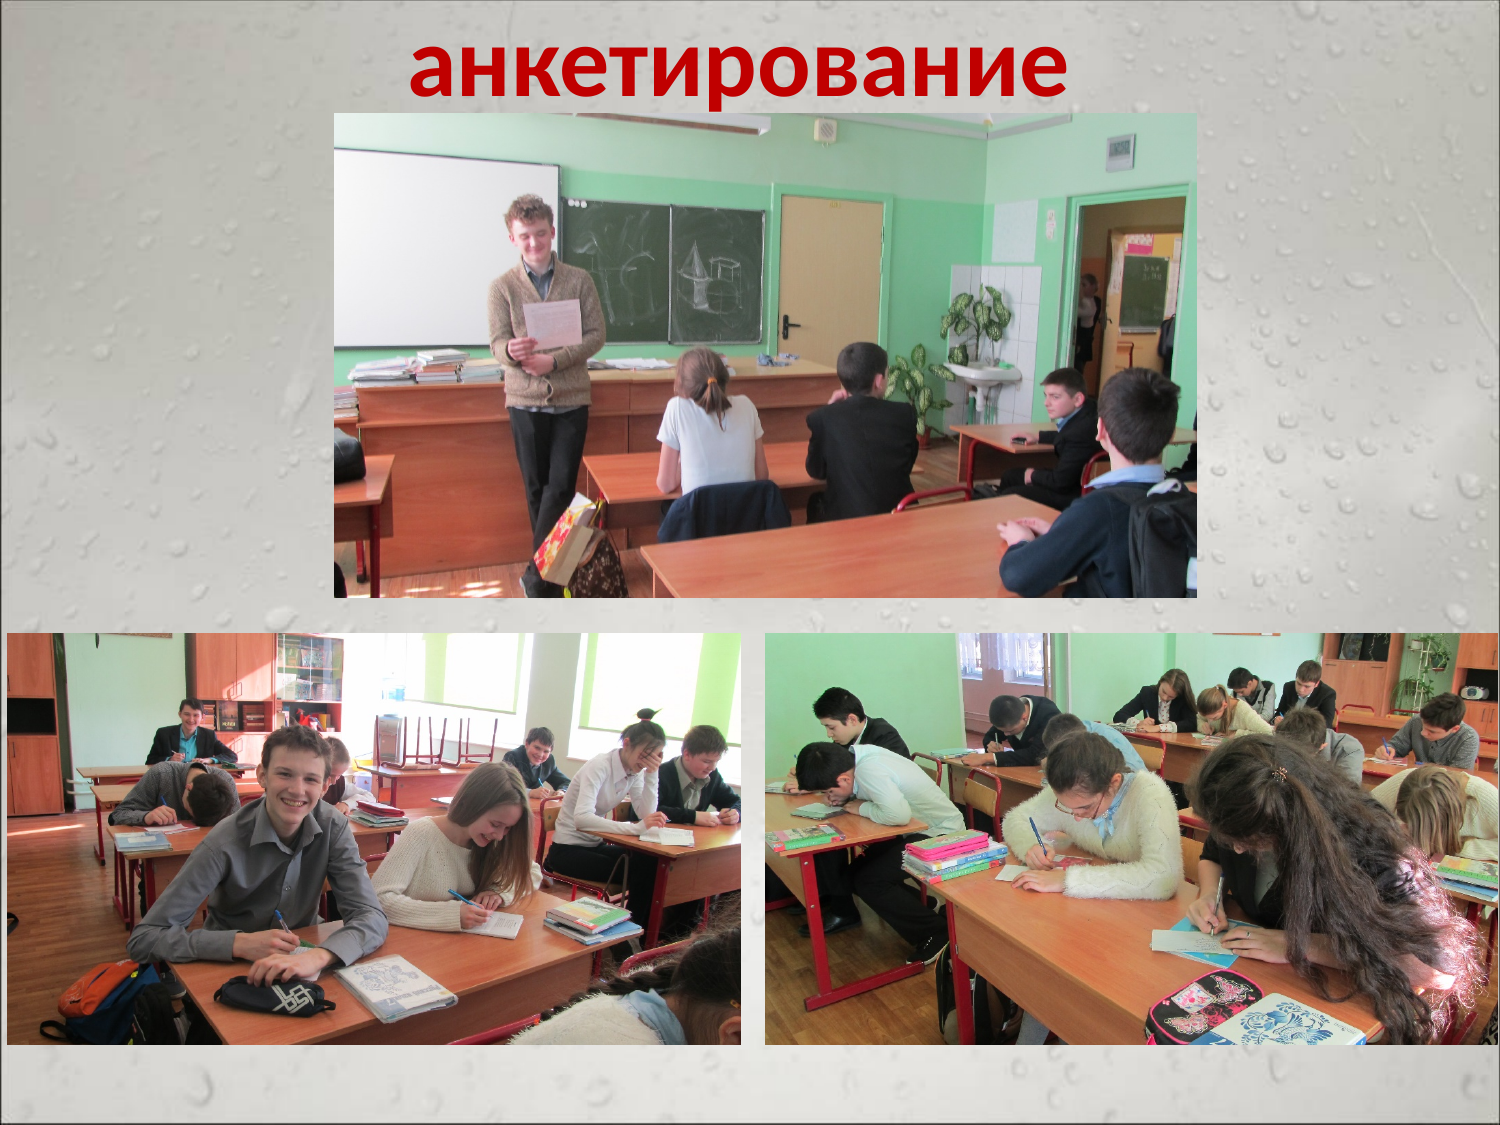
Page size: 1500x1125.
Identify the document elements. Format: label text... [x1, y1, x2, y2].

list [334, 113, 1197, 599]
title анкетирование [52, 0, 1426, 114]
picture [0, 0, 1500, 1125]
